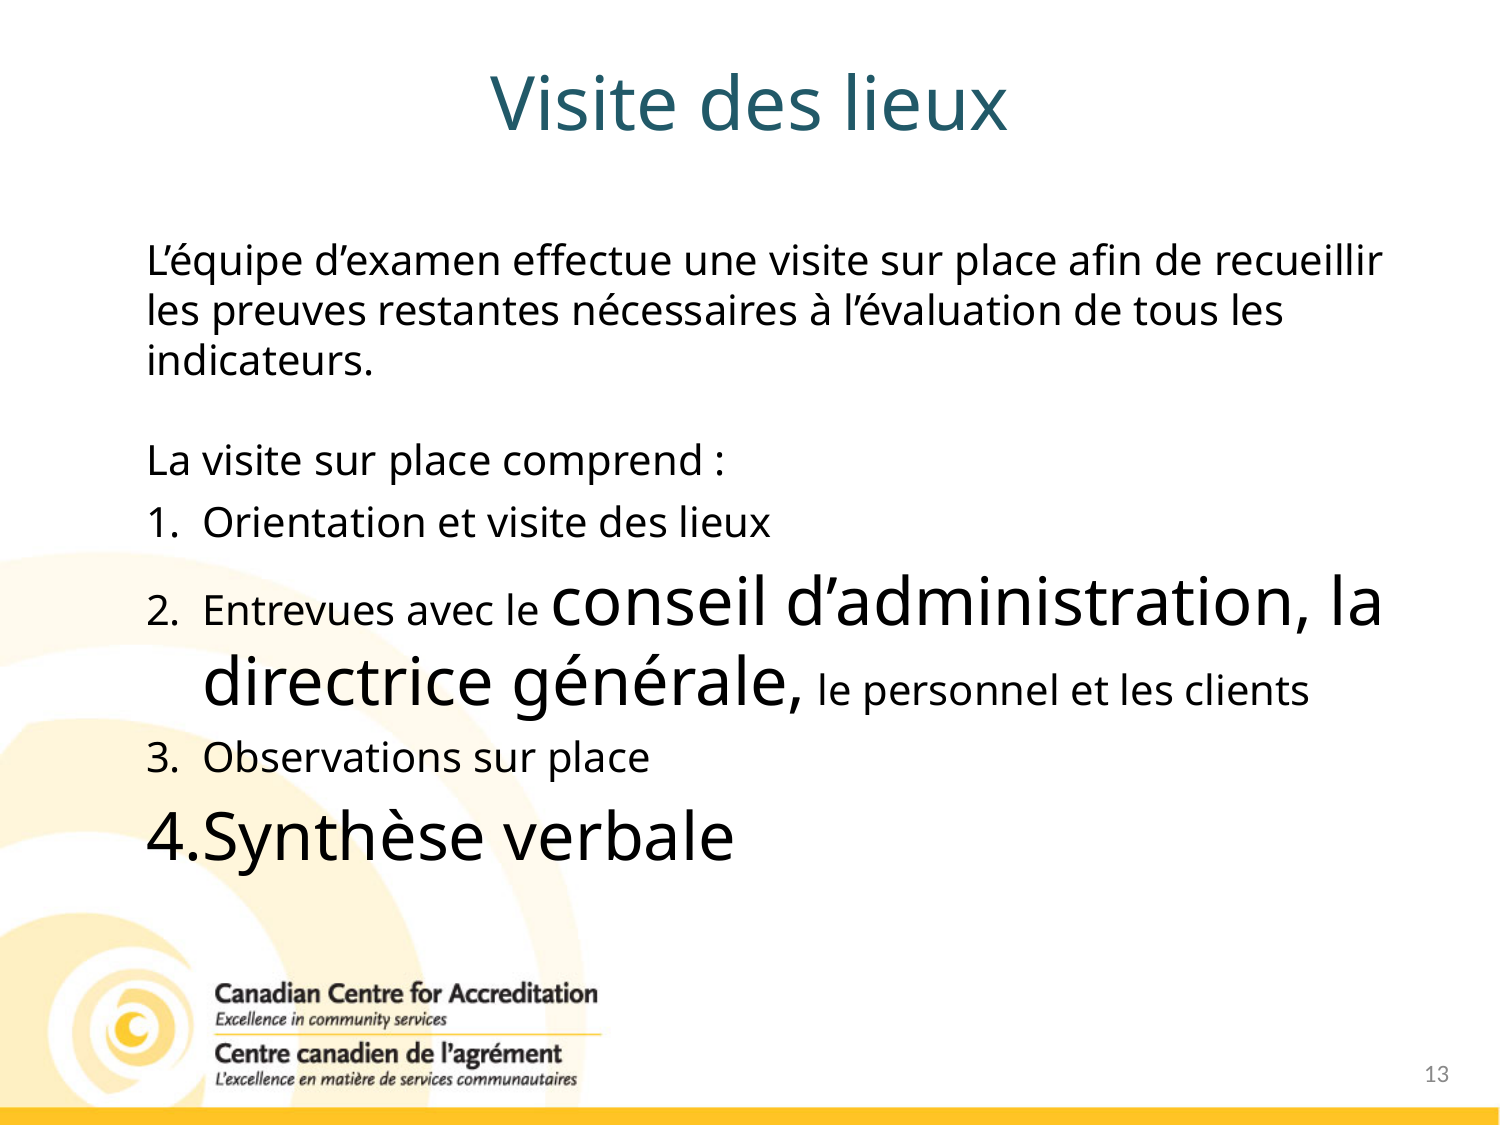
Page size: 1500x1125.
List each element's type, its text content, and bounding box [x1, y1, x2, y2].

picture [0, 0, 1500, 1125]
list L’équipe d’examen effectue une visite sur place afin de recueillir les preuves restantes nécessaires à l’évaluation de tous les indicateurs. La visite sur place comprend : Orientation et visite des lieux Entrevues avec le conseil d’administration, la directrice générale, le personnel et les clients Observations sur place Synthèse verbale [130, 225, 1454, 919]
title Visite des lieux [130, 6, 1370, 195]
slide_number 13 [1384, 1042, 1465, 1103]
